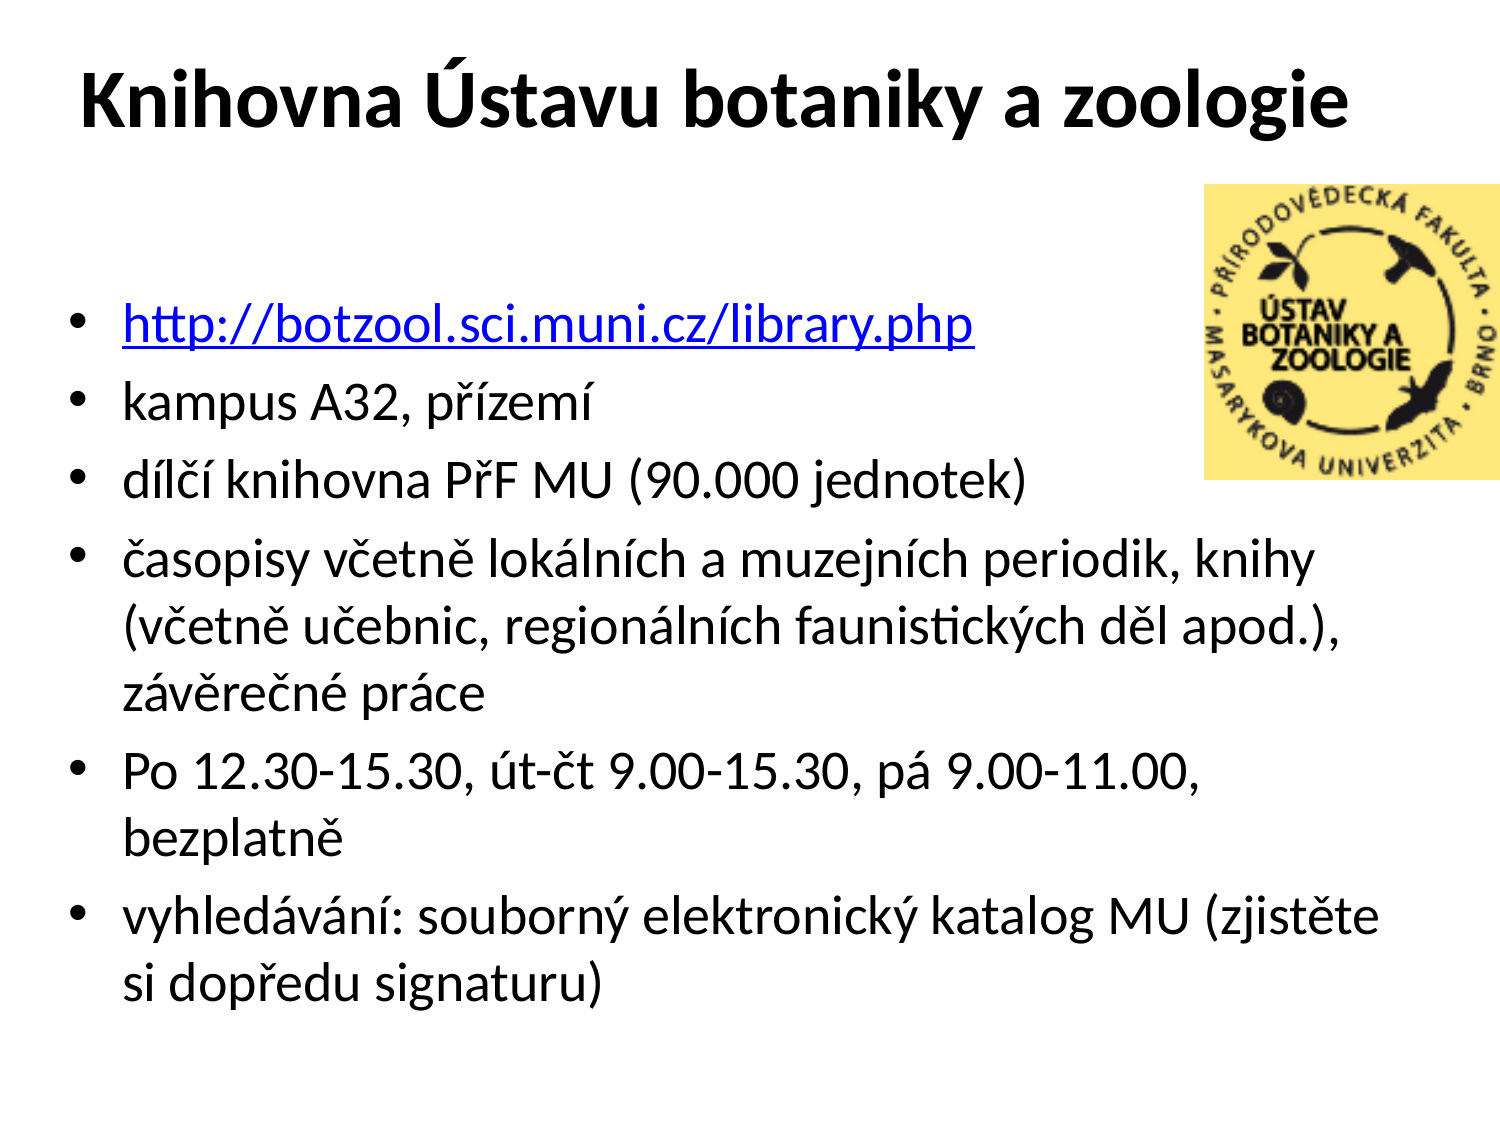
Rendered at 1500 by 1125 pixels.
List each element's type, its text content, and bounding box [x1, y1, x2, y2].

picture [1204, 184, 1500, 481]
list http://botzool.sci.muni.cz/library.php kampus A32, přízemí dílčí knihovna PřF MU (90.000 jednotek) časopisy včetně lokálních a muzejních periodik, knihy (včetně učebnic, regionálních faunistických děl apod.), závěrečné práce Po 12.30-15.30, út-čt 9.00-15.30, pá 9.00-11.00, bezplatně vyhledávání: souborný elektronický katalog MU (zjistěte si dopředu signaturu) [53, 278, 1404, 1022]
title Knihovna Ústavu botaniky a zoologie [41, 0, 1392, 188]
